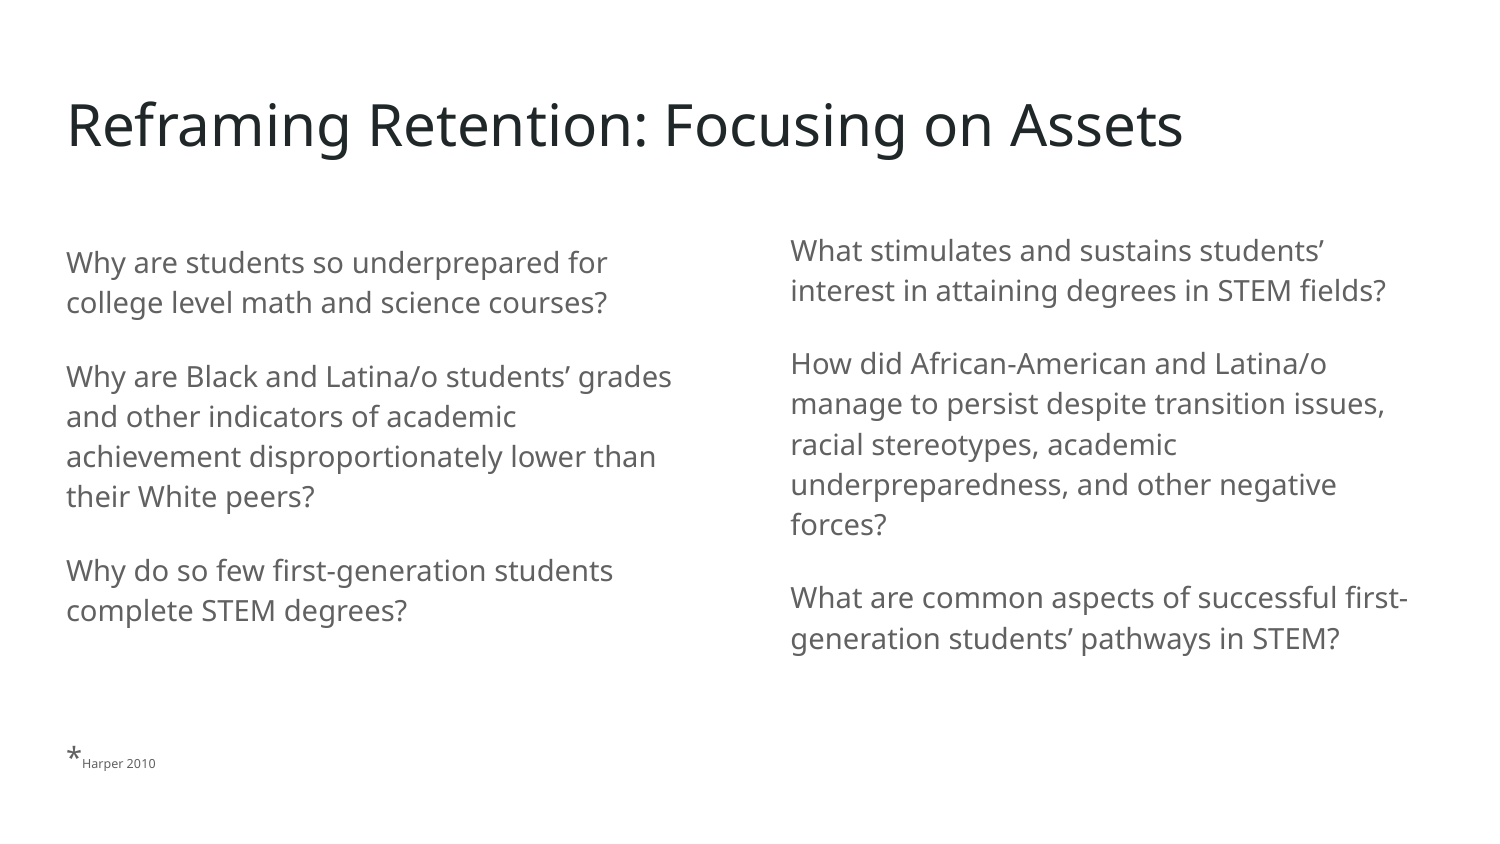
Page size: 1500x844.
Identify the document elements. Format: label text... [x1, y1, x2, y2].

list Why are students so underprepared for college level math and science courses? Why are Black and Latina/o students’ grades and other indicators of academic achievement disproportionately lower than their White peers? Why do so few first-generation students complete STEM degrees? *Harper 2010 [51, 224, 708, 762]
title Reframing Retention: Focusing on Assets [51, 72, 1449, 167]
list What stimulates and sustains students’ interest in attaining degrees in STEM fields? How did African-American and Latina/o manage to persist despite transition issues, racial stereotypes, academic underpreparedness, and other negative forces? What are common aspects of successful first-generation students’ pathways in STEM? [775, 211, 1432, 750]
